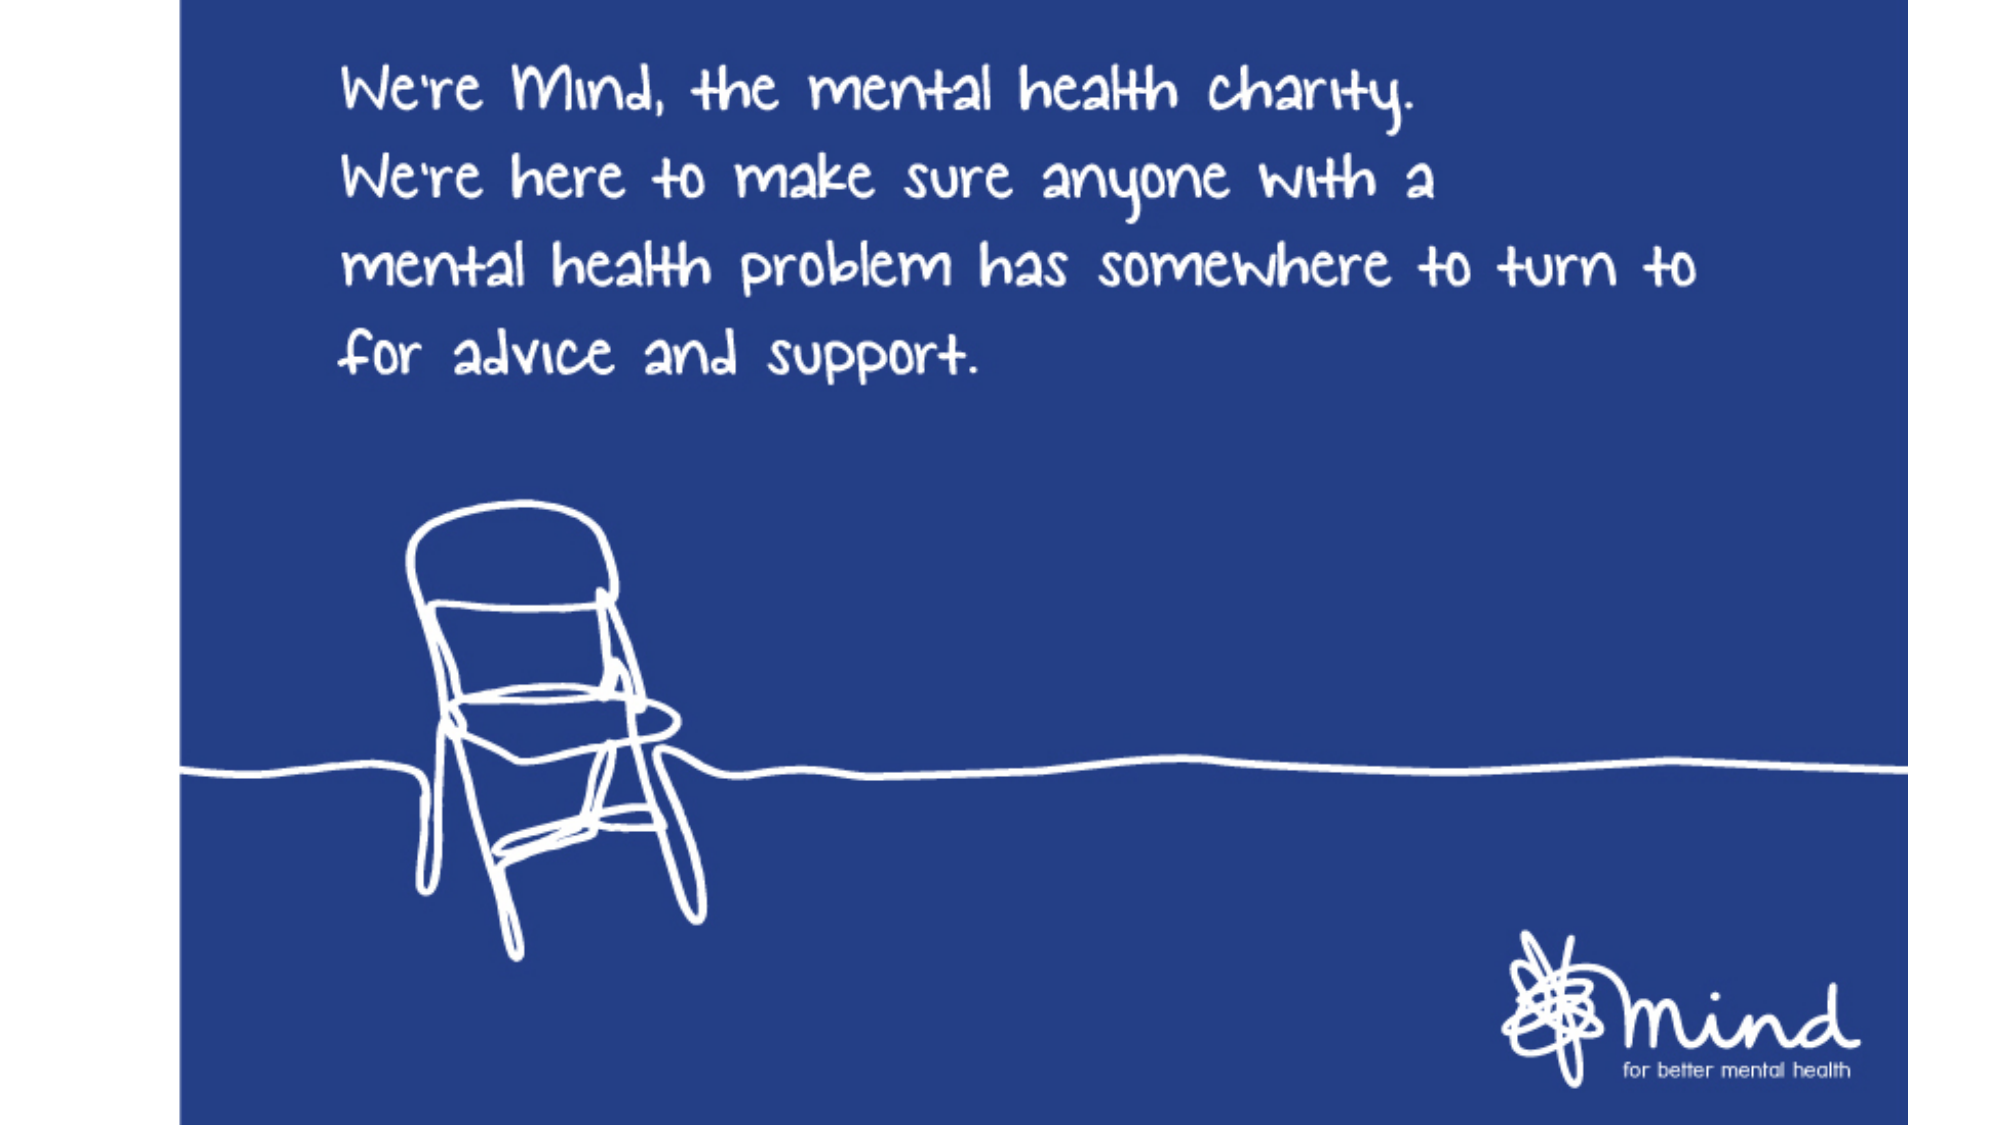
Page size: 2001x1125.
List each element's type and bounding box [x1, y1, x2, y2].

picture [178, 0, 1908, 1125]
